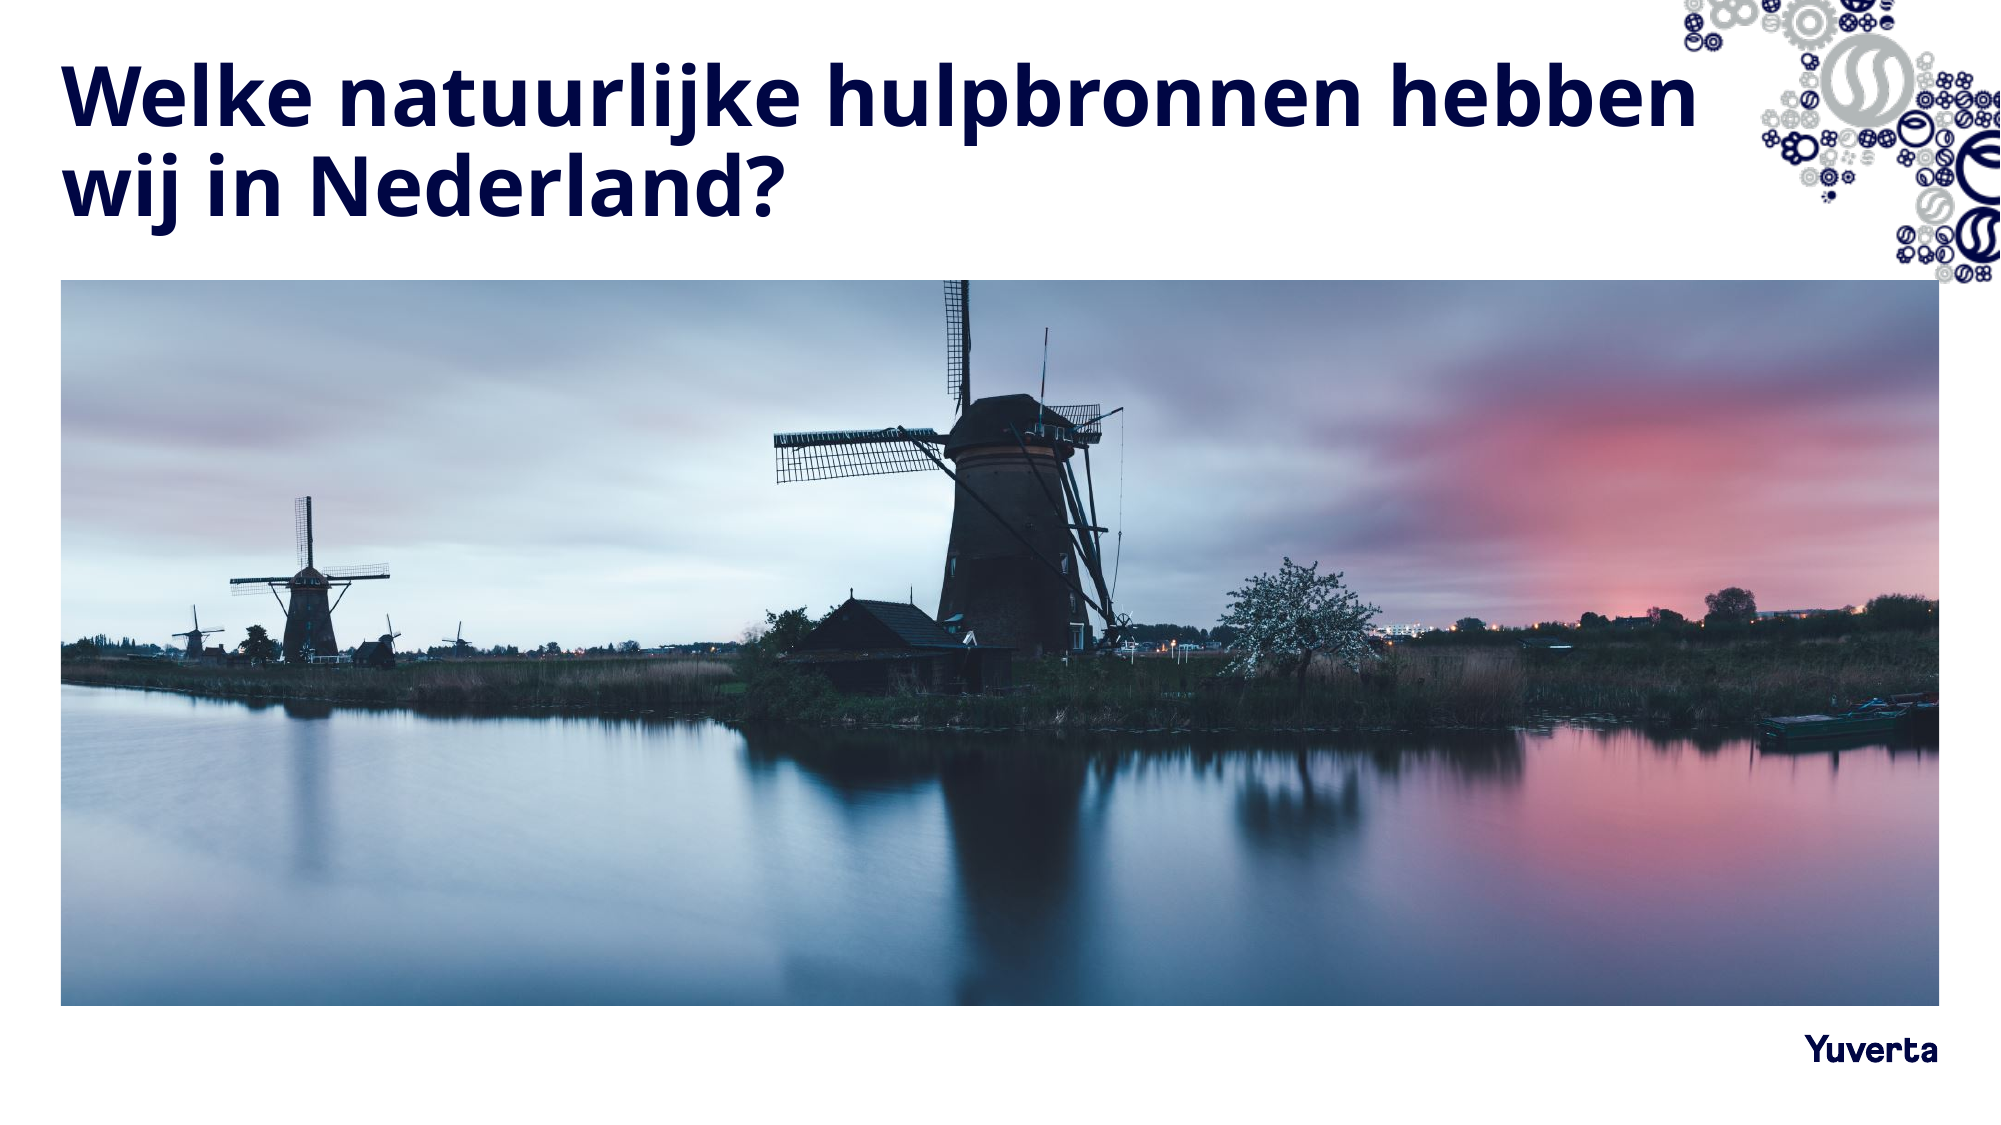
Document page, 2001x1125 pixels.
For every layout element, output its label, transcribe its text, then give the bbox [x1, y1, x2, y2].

picture [0, 0, 2000, 1125]
title Welke natuurlijke hulpbronnen hebben wij in Nederland? [60, 48, 1744, 239]
